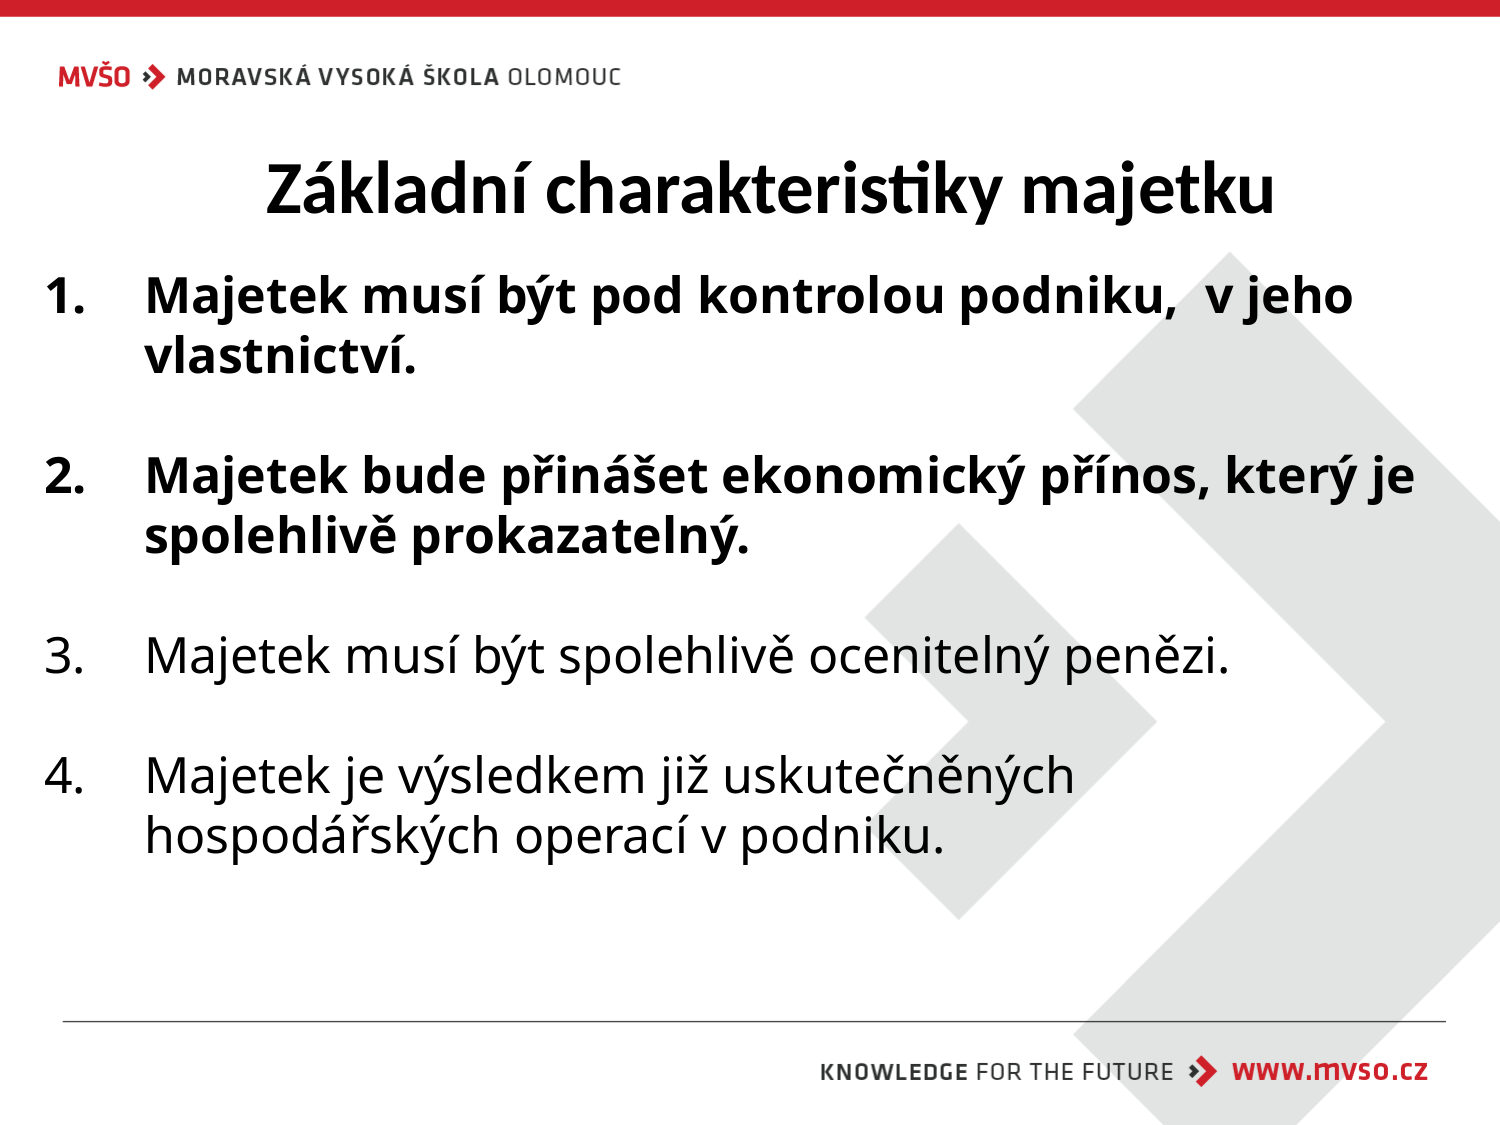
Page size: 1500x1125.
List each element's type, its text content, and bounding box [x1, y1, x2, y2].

text_box Majetek musí být pod kontrolou podniku, v jeho vlastnictví. Majetek bude přinášet ekonomický přínos, který je spolehlivě prokazatelný. Majetek musí být spolehlivě ocenitelný penězi. Majetek je výsledkem již uskutečněných hospodářských operací v podniku. [29, 196, 1447, 932]
picture [0, 0, 1500, 1125]
title Základní charakteristiky majetku [96, 89, 1447, 196]
